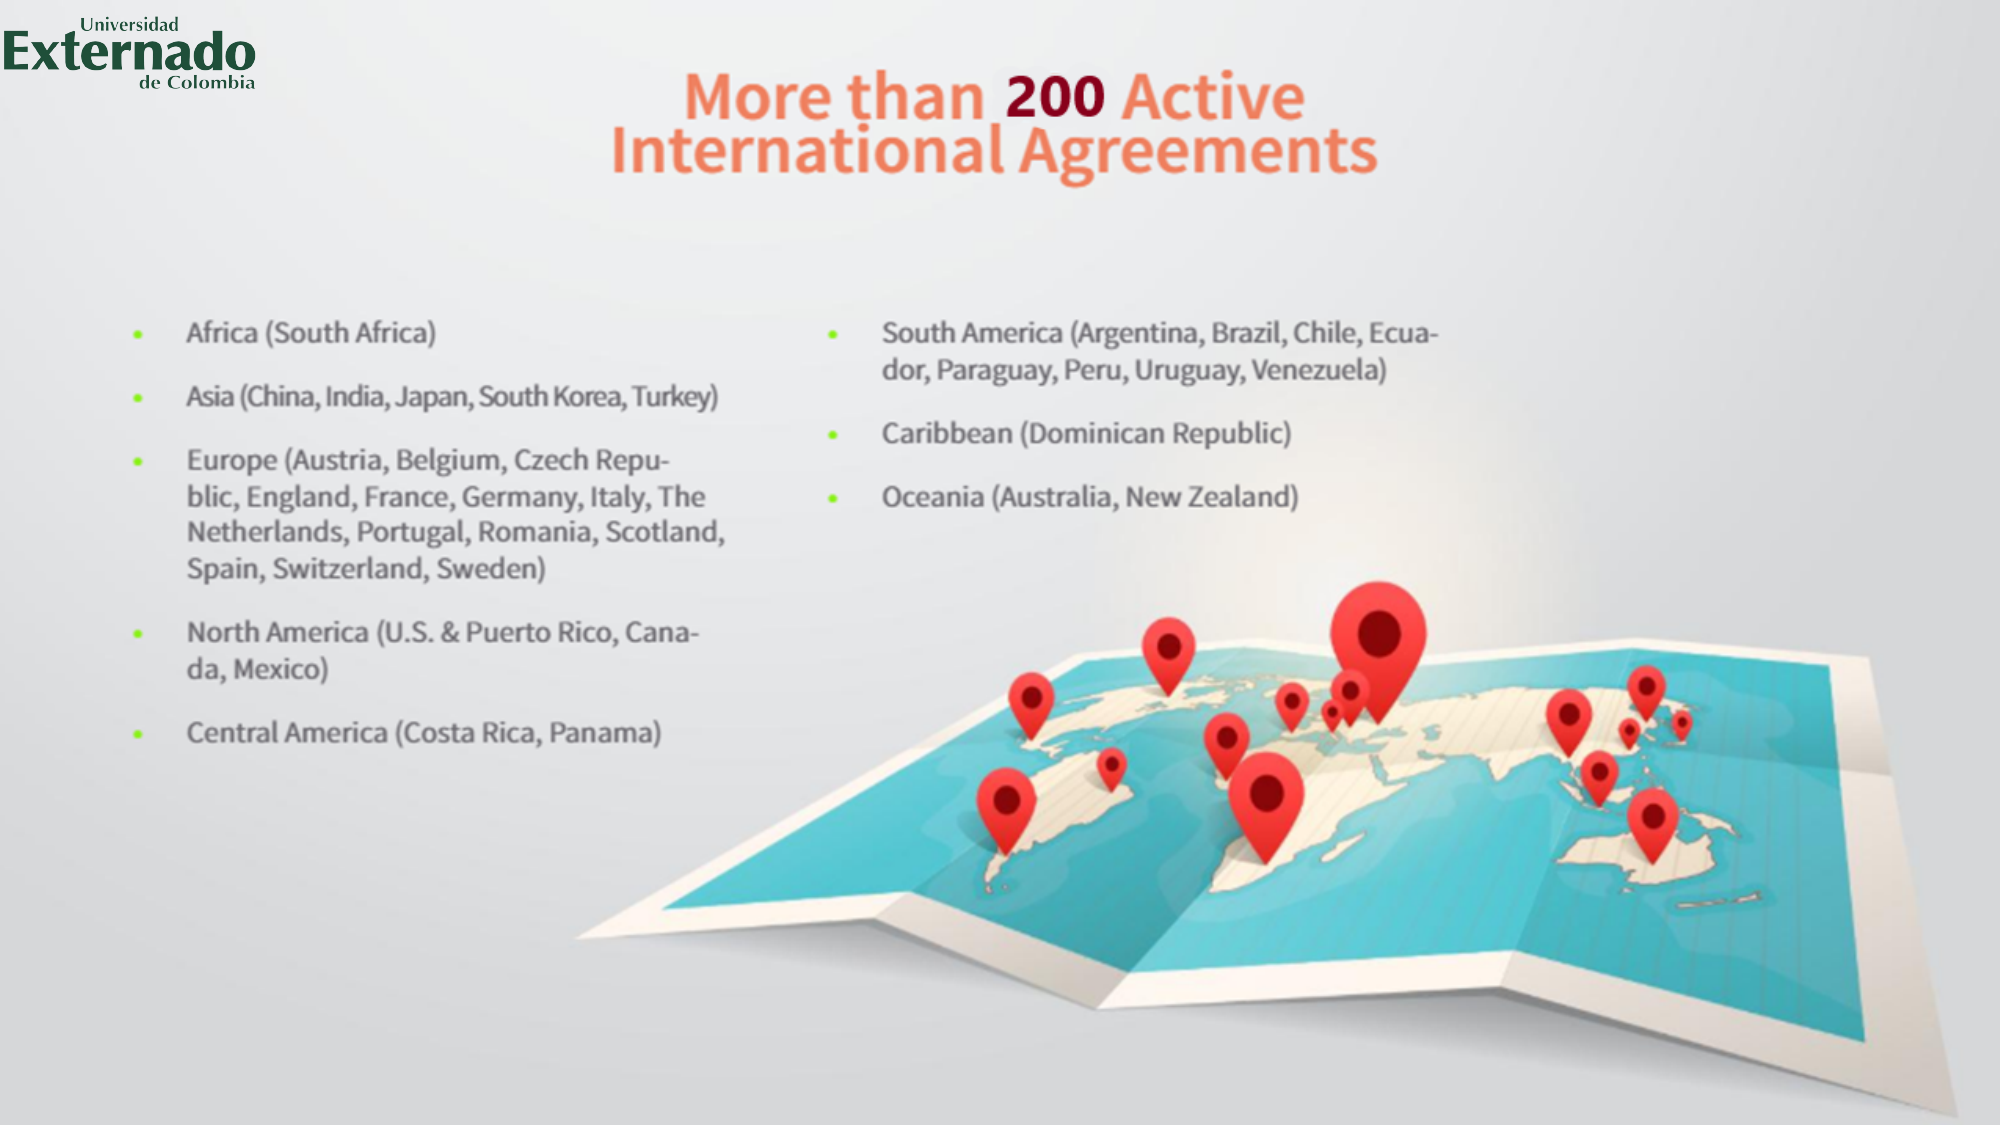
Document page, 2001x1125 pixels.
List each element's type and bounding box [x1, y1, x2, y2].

list [0, 0, 2000, 1125]
picture [0, 0, 269, 148]
